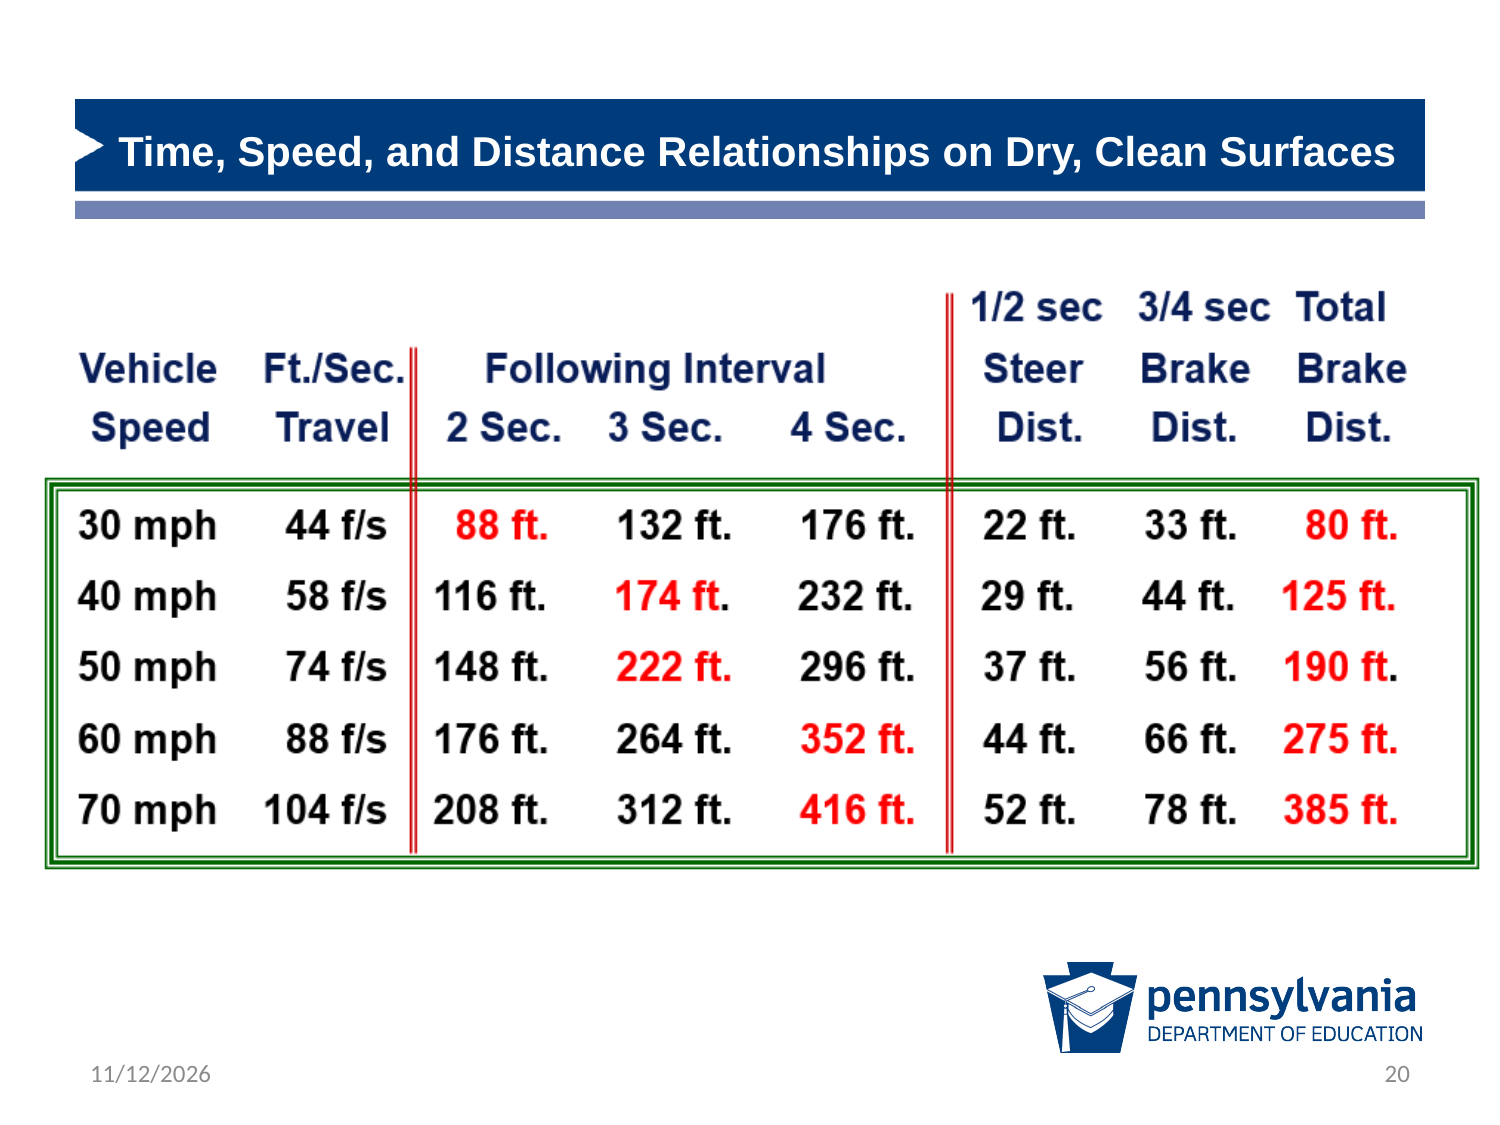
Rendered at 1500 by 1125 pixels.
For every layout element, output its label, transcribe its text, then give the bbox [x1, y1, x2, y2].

picture [0, 249, 1500, 926]
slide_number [75, 1042, 425, 1103]
title Time, Speed, and Distance Relationships on Dry, Clean Surfaces [75, 87, 1500, 213]
picture [1043, 962, 1422, 1053]
slide_number 20 [1074, 1042, 1425, 1103]
picture [75, 213, 1425, 219]
